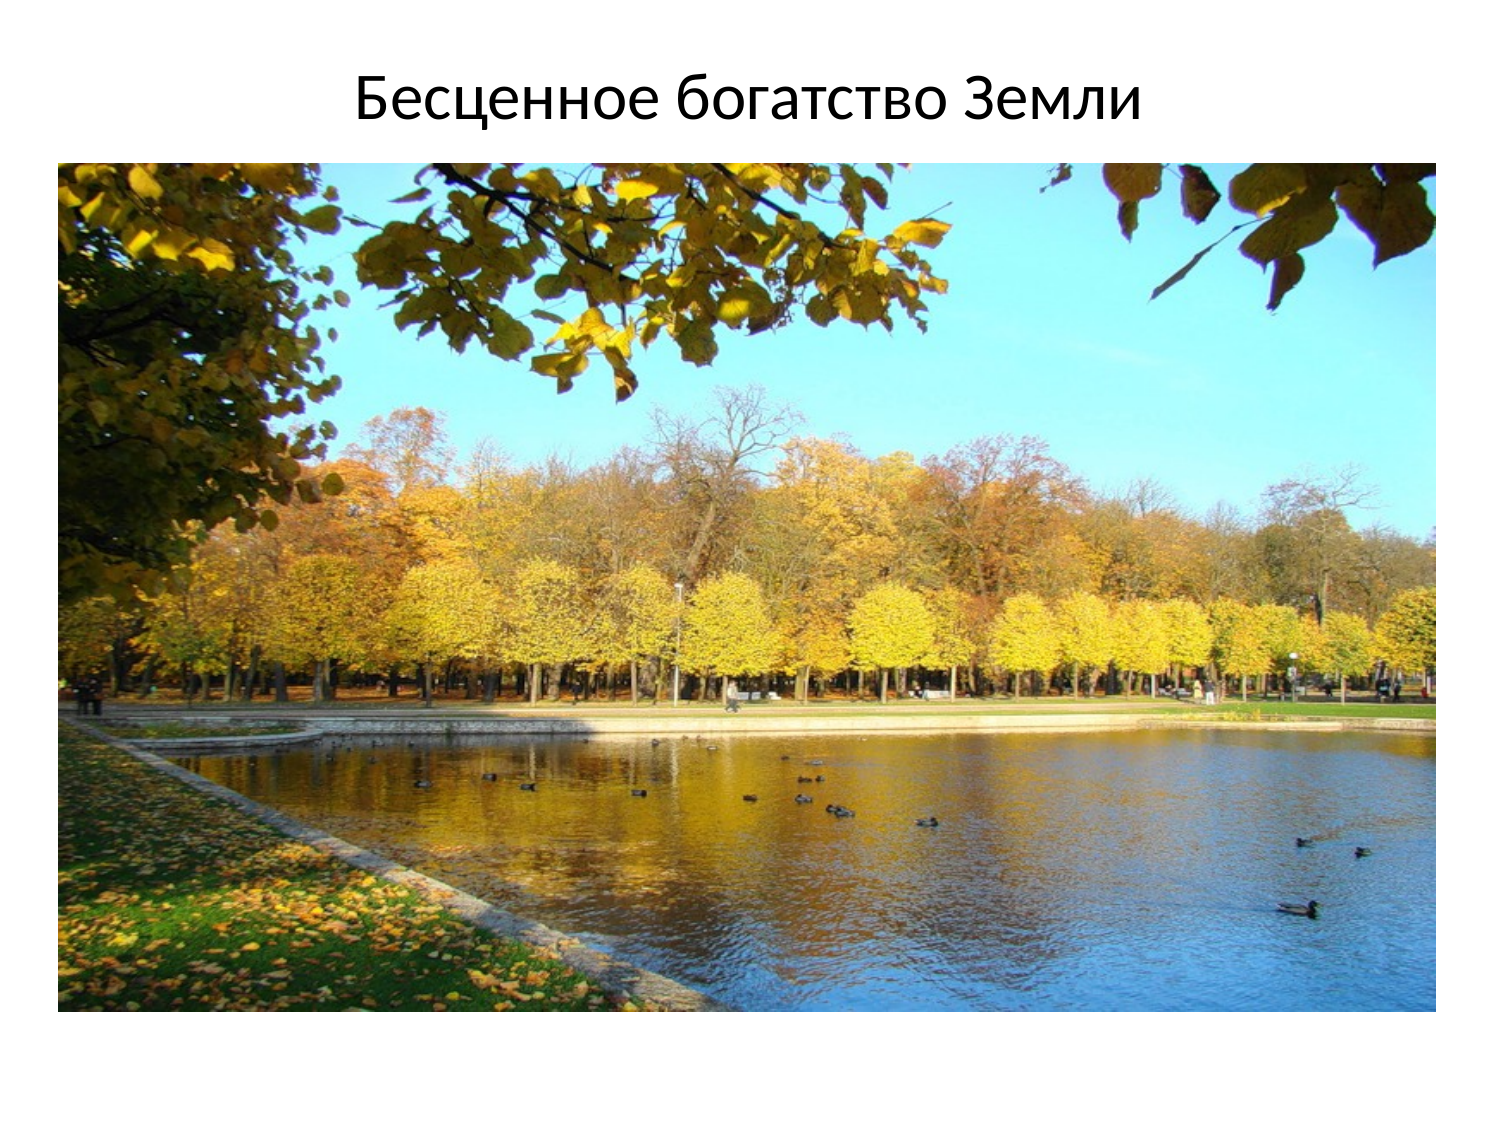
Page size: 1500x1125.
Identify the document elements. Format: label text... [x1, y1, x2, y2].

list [58, 163, 1437, 1013]
title Бесценное богатство Земли [75, 45, 1425, 141]
